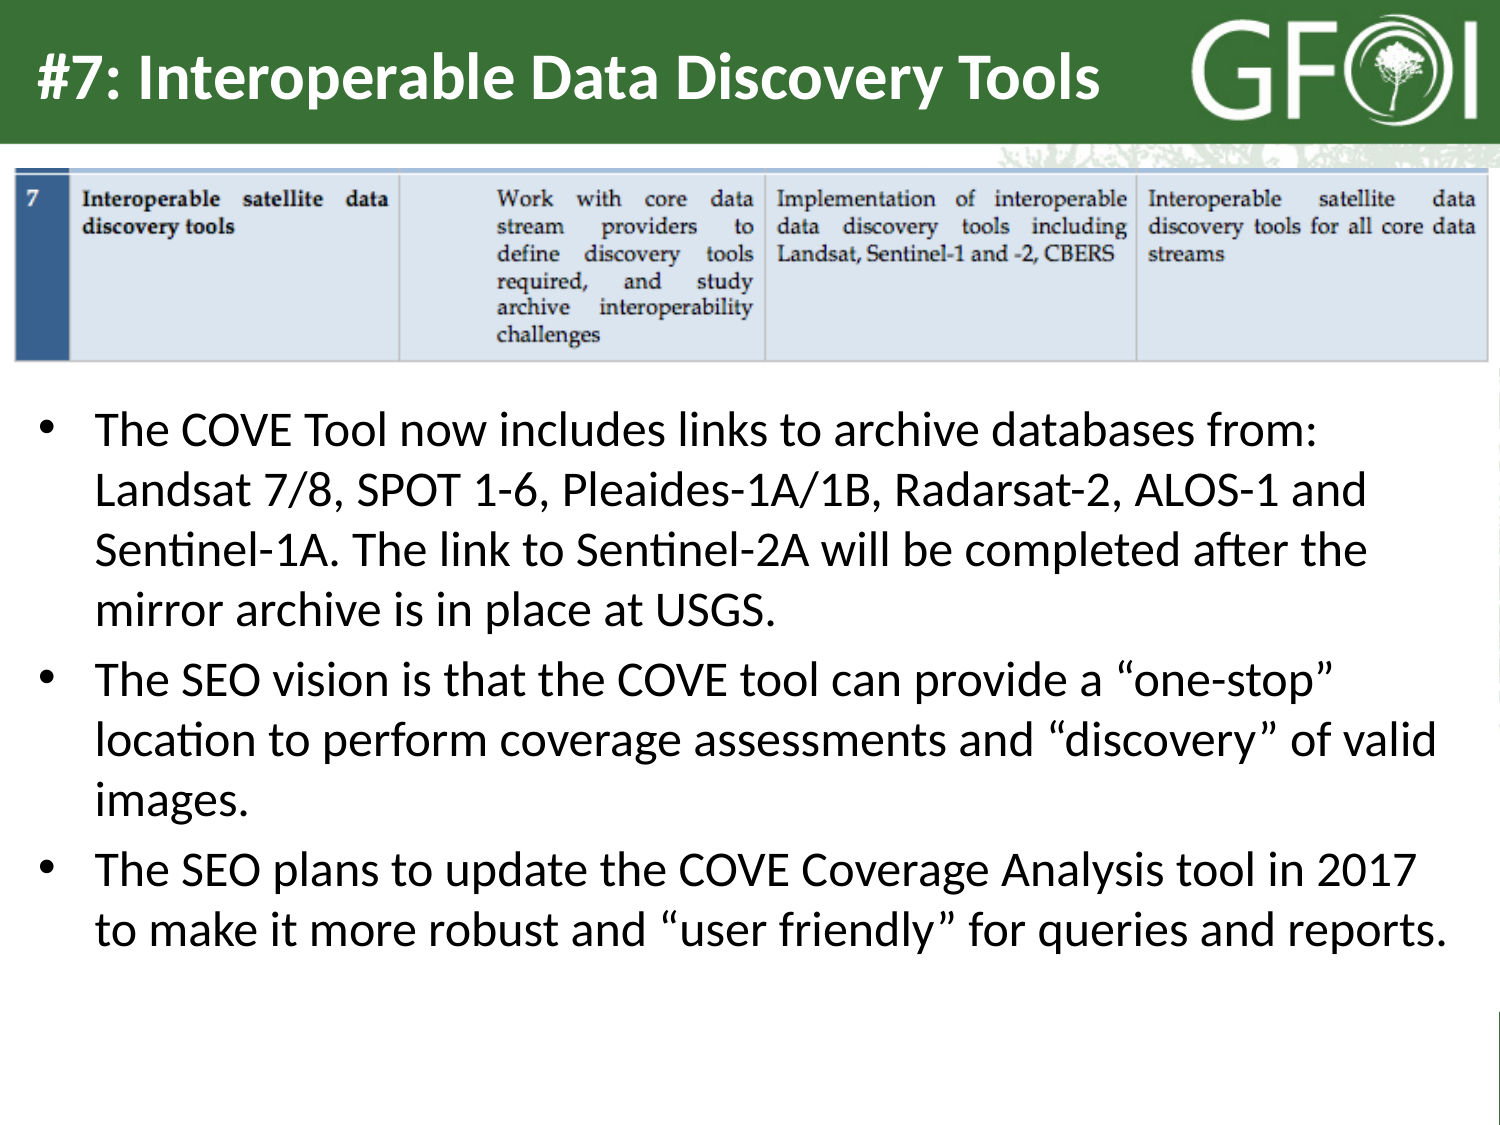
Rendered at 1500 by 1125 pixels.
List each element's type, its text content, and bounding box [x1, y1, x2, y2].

text_box #7: Interoperable Data Discovery Tools [37, 33, 1188, 114]
text_box The COVE Tool now includes links to archive databases from: Landsat 7/8, SPOT 1-6, Pleaides-1A/1B, Radarsat-2, ALOS-1 and Sentinel-1A. The link to Sentinel-2A will be completed after the mirror archive is in place at USGS. The SEO vision is that the COVE tool can provide a “one-stop” location to perform coverage assessments and “discovery” of valid images. The SEO plans to update the COVE Coverage Analysis tool in 2017 to make it more robust and “user friendly” for queries and reports. [23, 389, 1482, 1088]
picture [0, 0, 1500, 1125]
